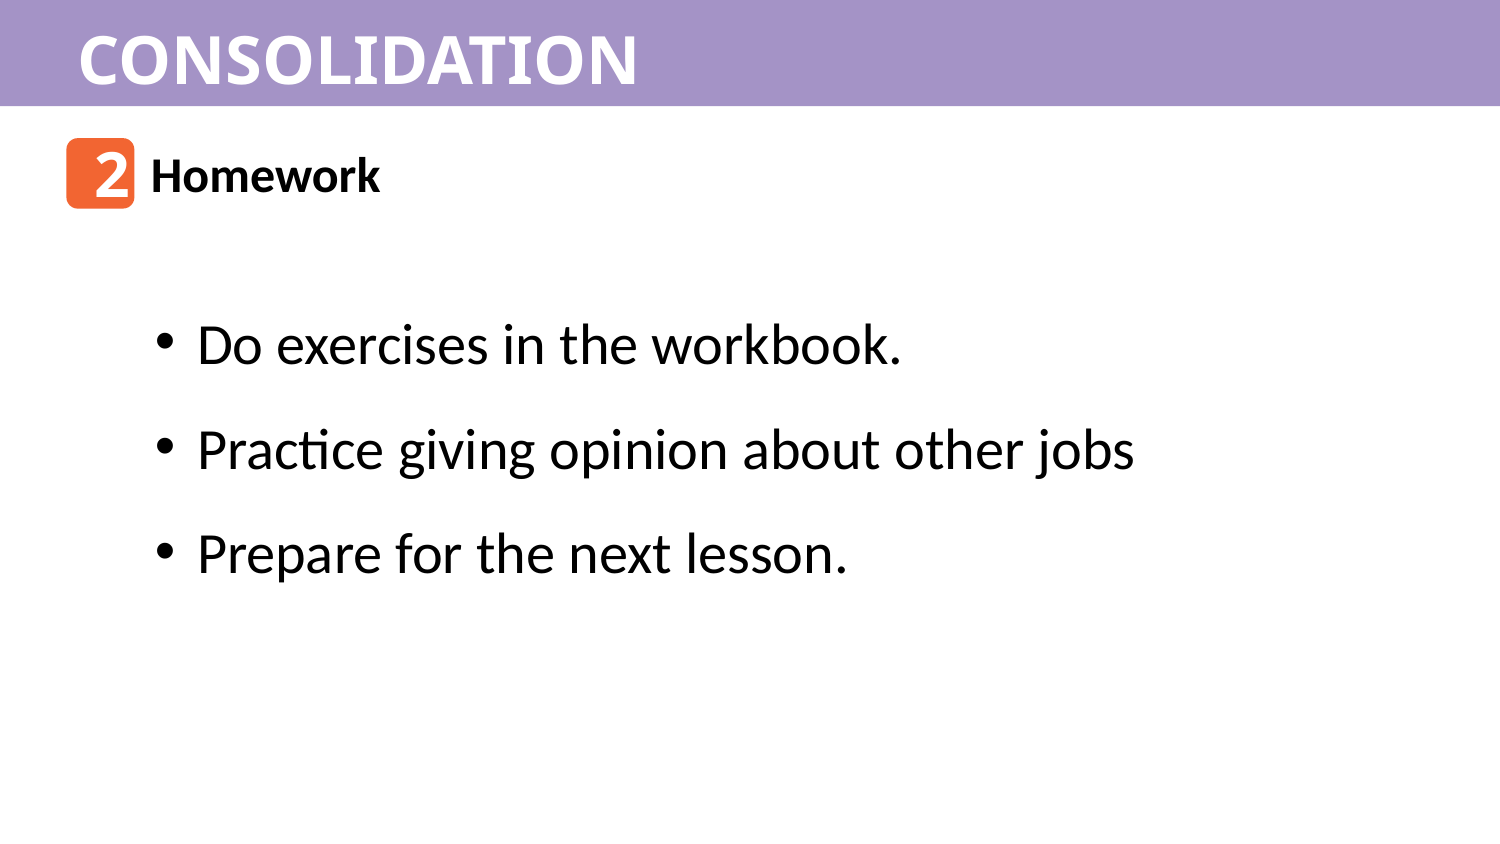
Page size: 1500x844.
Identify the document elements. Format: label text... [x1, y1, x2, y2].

text_box [123, 137, 136, 210]
text_box Homework [136, 135, 1114, 210]
text_box 2 [79, 127, 123, 218]
text_box Do exercises in the workbook. Practice giving opinion about other jobs Prepare for the next lesson. [122, 263, 1369, 593]
text_box [65, 137, 79, 210]
text_box [0, 0, 1500, 107]
text_box CONSOLIDATION [62, 10, 748, 105]
